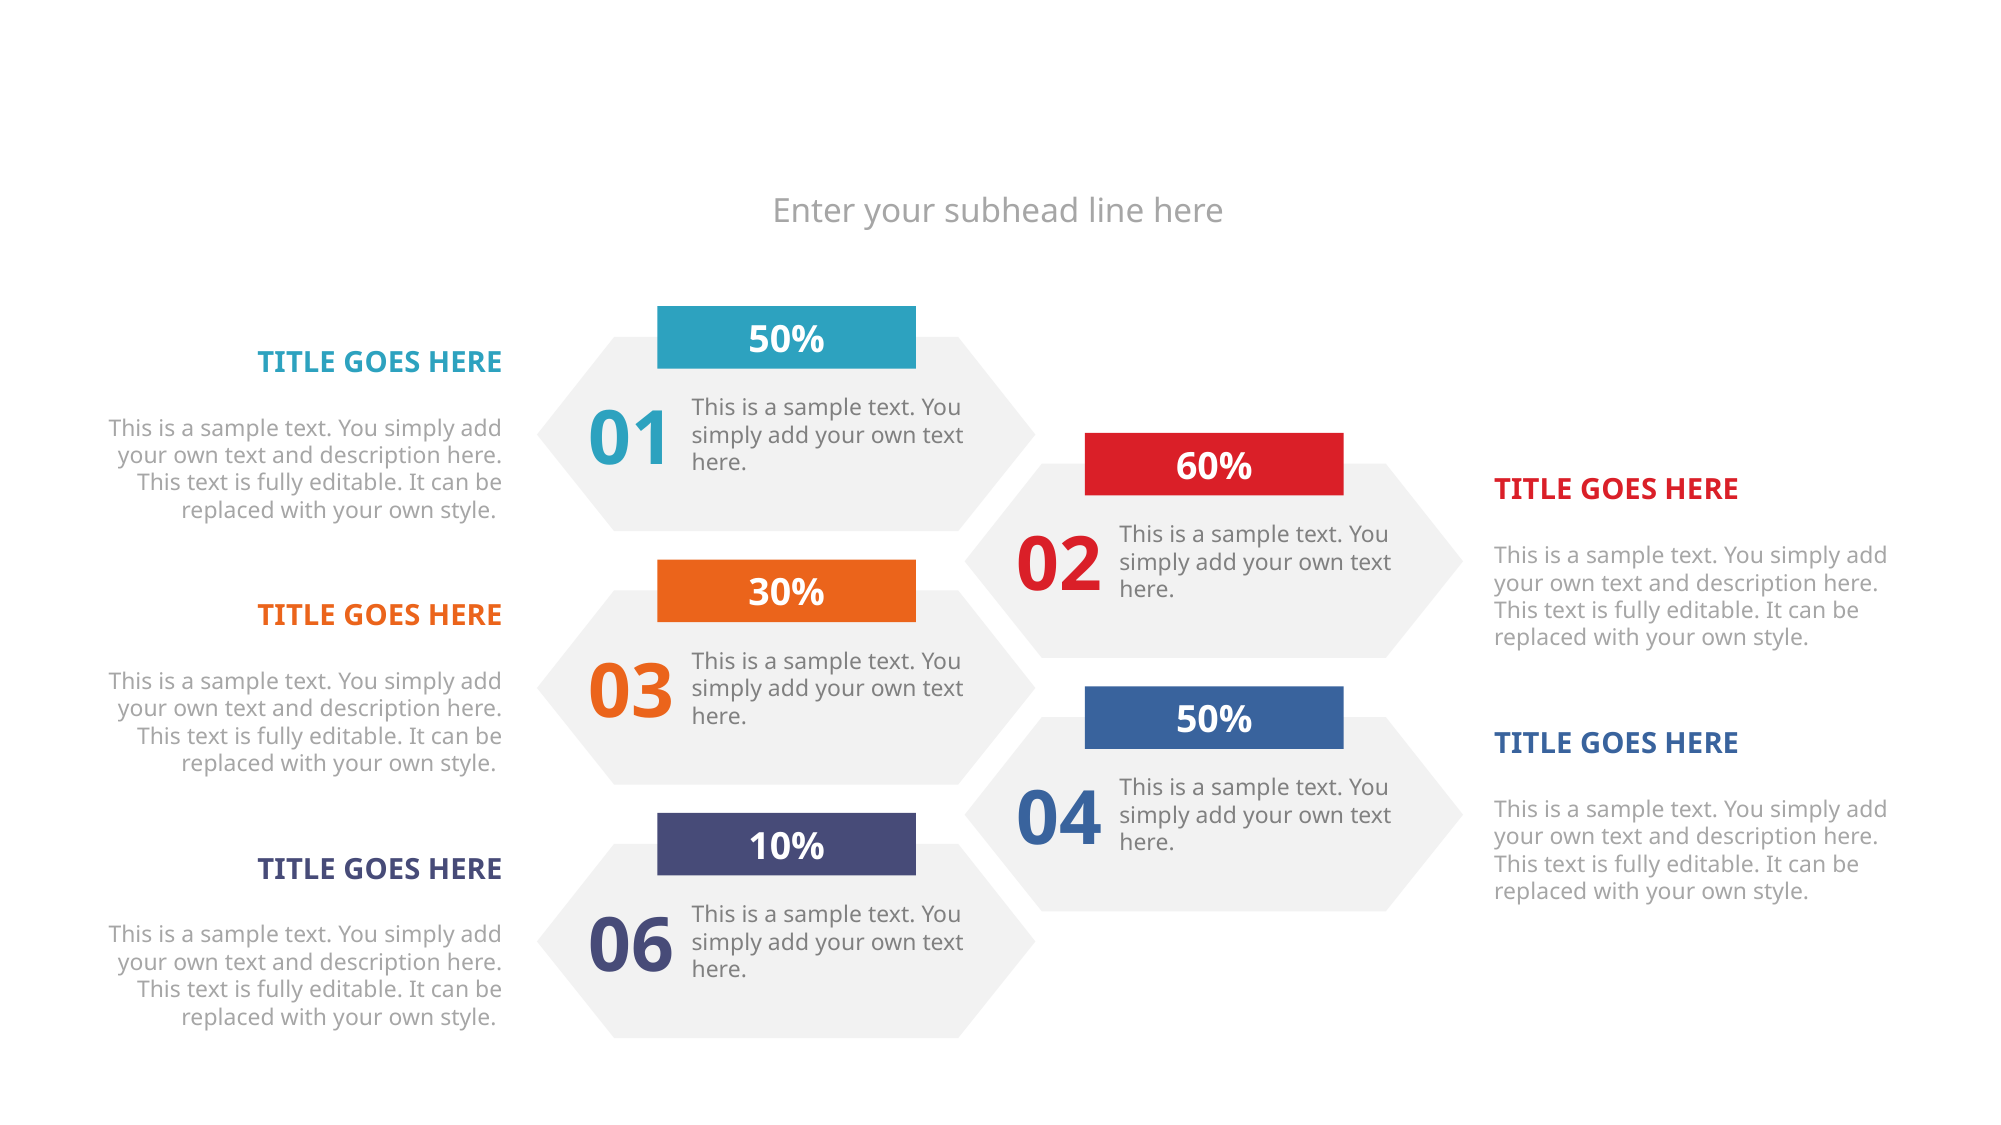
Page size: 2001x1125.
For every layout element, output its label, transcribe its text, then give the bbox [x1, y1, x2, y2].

text_box 30% [657, 559, 916, 623]
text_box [579, 642, 993, 733]
text_box TITLE GOES HERE This is a sample text. You simply add your own text and description here. This text is fully editable. It can be replaced with your own style. [83, 343, 503, 523]
text_box 10% [657, 812, 916, 876]
text_box [536, 590, 1036, 785]
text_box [579, 895, 993, 987]
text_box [1006, 515, 1421, 607]
text_box [964, 463, 1464, 658]
text_box TITLE GOES HERE This is a sample text. You simply add your own text and description here. This text is fully editable. It can be replaced with your own style. [83, 596, 503, 777]
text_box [579, 388, 993, 480]
text_box [536, 336, 1036, 532]
text_box TITLE GOES HERE This is a sample text. You simply add your own text and description here. This text is fully editable. It can be replaced with your own style. [83, 849, 503, 1030]
text_box [536, 843, 1036, 1039]
text_box 50% [657, 306, 916, 369]
list Enter your subhead line here [83, 193, 1914, 232]
text_box TITLE GOES HERE This is a sample text. You simply add your own text and description here. This text is fully editable. It can be replaced with your own style. [1494, 470, 1914, 651]
text_box 60% [1084, 432, 1344, 496]
text_box [964, 717, 1464, 912]
text_box TITLE GOES HERE This is a sample text. You simply add your own text and description here. This text is fully editable. It can be replaced with your own style. [1494, 724, 1914, 905]
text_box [1006, 768, 1421, 860]
text_box 50% [1084, 686, 1344, 749]
